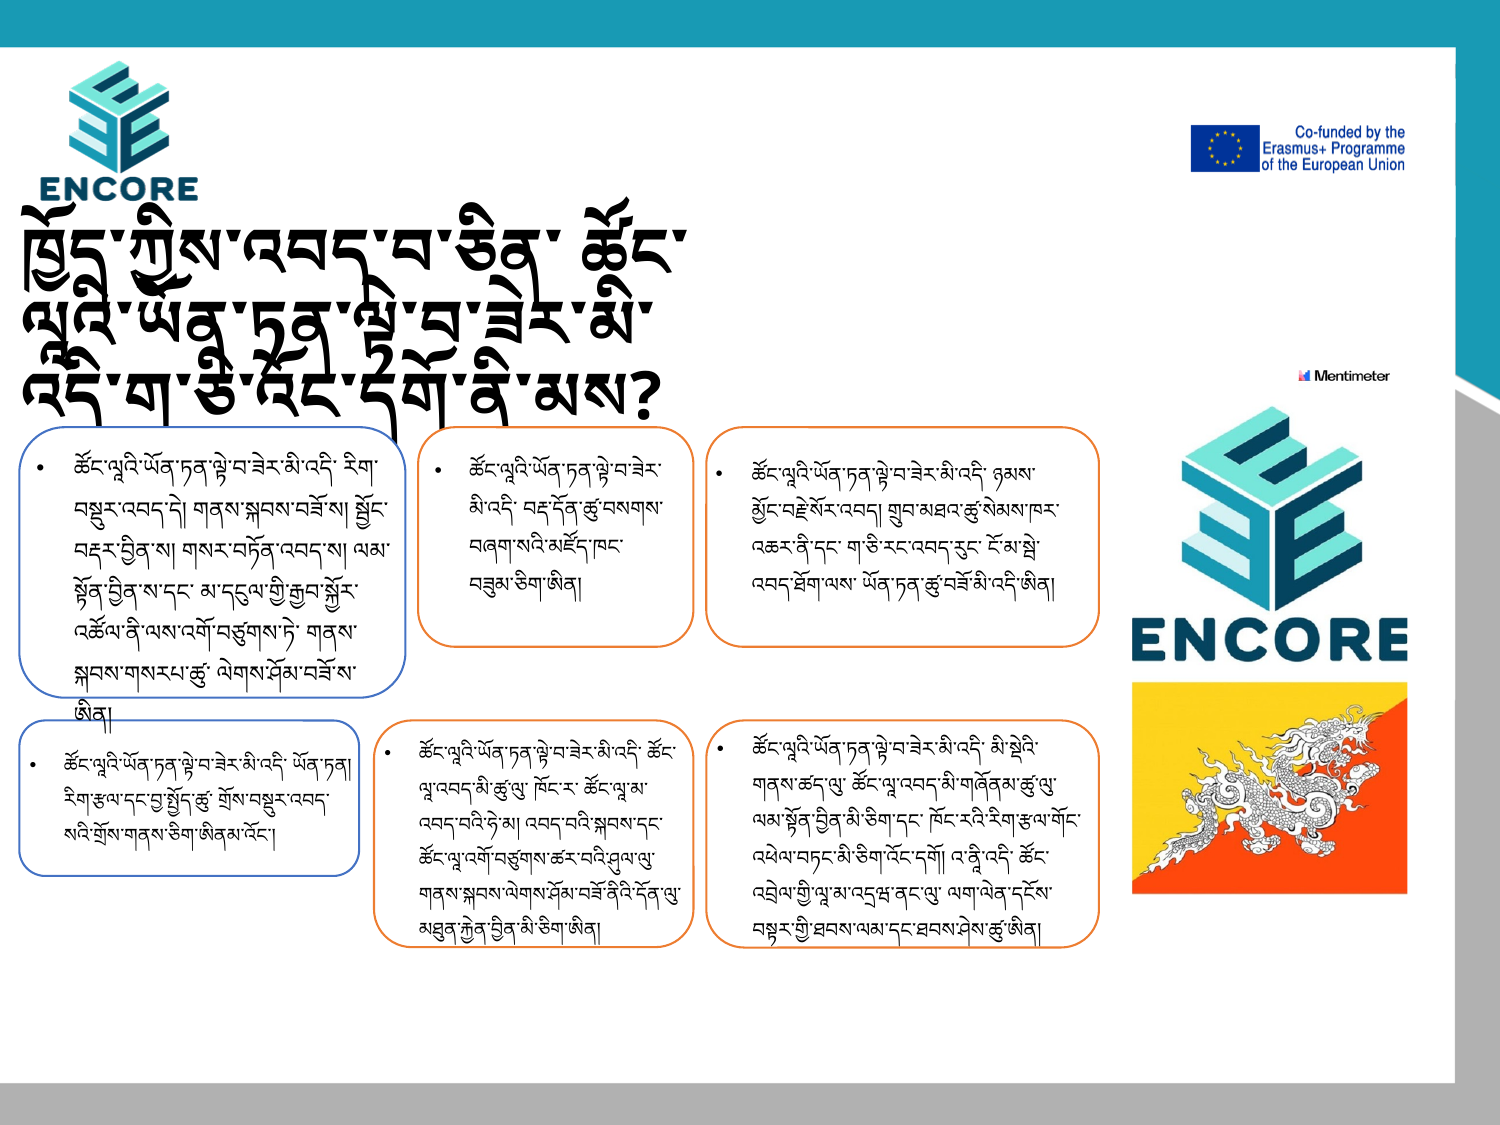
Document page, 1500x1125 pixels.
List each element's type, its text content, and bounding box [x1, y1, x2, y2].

text_box [18, 856, 360, 877]
text_box ཚོང་ལཱའི་ཡོན་ཏན་ལྟེ་བ་ཟེར་མི་འདི་ བརྡ་དོན་ཚུ་བསགས་བཞག་སའི་མཛོད་ཁང་བཟུམ་ཅིག་ཨིན། [419, 437, 680, 630]
title ཁྱོད་ཀྱིས་འབད་བ་ཅིན་ ཚོང་ལཱའི་ཡོན་ཏན་ལྟེ་བ་ཟེར་མི་འདི་ག་ཅི་འོང་དགོ་ནི་མས? [5, 224, 729, 428]
text_box ཚོང་ལཱའི་ཡོན་ཏན་ལྟེ་བ་ཟེར་མི་འདི་ ཚོང་ལཱ་འབད་མི་ཚུ་ལུ་ ཁོང་ར་ ཚོང་ལཱ་མ་འབད་བའི་ཧེ་མ། འབད་བའི་སྐབས་དང་ ཚོང་ལཱ་འགོ་བཙུགས་ཚར་བའི་ཤུལ་ལུ་ གནས་སྐབས་ལེགས་ཤོམ་བཟོ་ནིའི་དོན་ལུ་ མཐུན་རྐྱེན་བྱིན་མི་ཅིག་ཨིན། [369, 722, 701, 950]
text_box [705, 426, 1100, 648]
text_box [21, 719, 357, 733]
picture [0, 0, 1500, 1125]
text_box [42, 426, 383, 432]
text_box ཚོང་ལཱའི་ཡོན་ཏན་ལྟེ་བ་ཟེར་མི་འདི་ ཉམས་མྱོང་བརྗེ་སོར་འབད། གྲུབ་མཐའ་ཚུ་སེམས་ཁར་འཆར་ནི་དང་ ག་ཅི་རང་འབད་རུང་ ངོ་མ་སྦེ་འབད་ཐོག་ལས་ ཡོན་ཏན་ཚུ་བཟོ་མི་འདི་ཨིན། [700, 441, 1080, 606]
text_box [422, 426, 695, 648]
text_box [18, 457, 407, 699]
text_box ཚོང་ལཱའི་ཡོན་ཏན་ལྟེ་བ་ཟེར་མི་འདི་ རིག་བསྡུར་འབད་དེ། གནས་སྐབས་བཟོ་ས། སྦྱོང་བརྡར་བྱིན་ས། གསར་བཏོན་འབད་ས། ལམ་སྟོན་བྱིན་ས་དང་ མ་དངུལ་གྱི་རྒྱབ་སྐྱོར་འཚོལ་ནི་ལས་འགོ་བཙུགས་ཏེ་ གནས་སྐབས་གསརཔ་ཚུ་ ལེགས་ཤོམ་བཟོ་ས་ཨིན། [21, 432, 407, 641]
list ཚོང་ལཱའི་ཡོན་ཏན་ལྟེ་བ་ཟེར་མི་འདི་ མི་སྡེའི་གནས་ཚད་ལུ་ ཚོང་ལཱ་འབད་མི་གཞོནམ་ཚུ་ལུ་ ལམ་སྟོན་བྱིན་མི་ཅིག་དང་ ཁོང་རའི་རིག་རྩལ་གོང་འཕེལ་བཏང་མི་ཅིག་འོང་དགོ། འ་ནཱི་འདི་ ཚོང་འབྲེལ་གྱི་ལཱ་མ་འདྲཝ་ནང་ལུ་ ལག་ལེན་དངོས་བསྟར་གྱི་ཐབས་ལམ་དང་ཐབས་ཤེས་ཚུ་ཨིན། [701, 716, 1098, 955]
text_box ཚོང་ལཱའི་ཡོན་ཏན་ལྟེ་བ་ཟེར་མི་འདི་ ཡོན་ཏན། རིག་རྩལ་དང་བྱ་སྤྱོད་ཚུ་ གྲོས་བསྡུར་འབད་སའི་གྲོས་གནས་ཅིག་ཨིནམ་འོང་། [14, 733, 370, 856]
